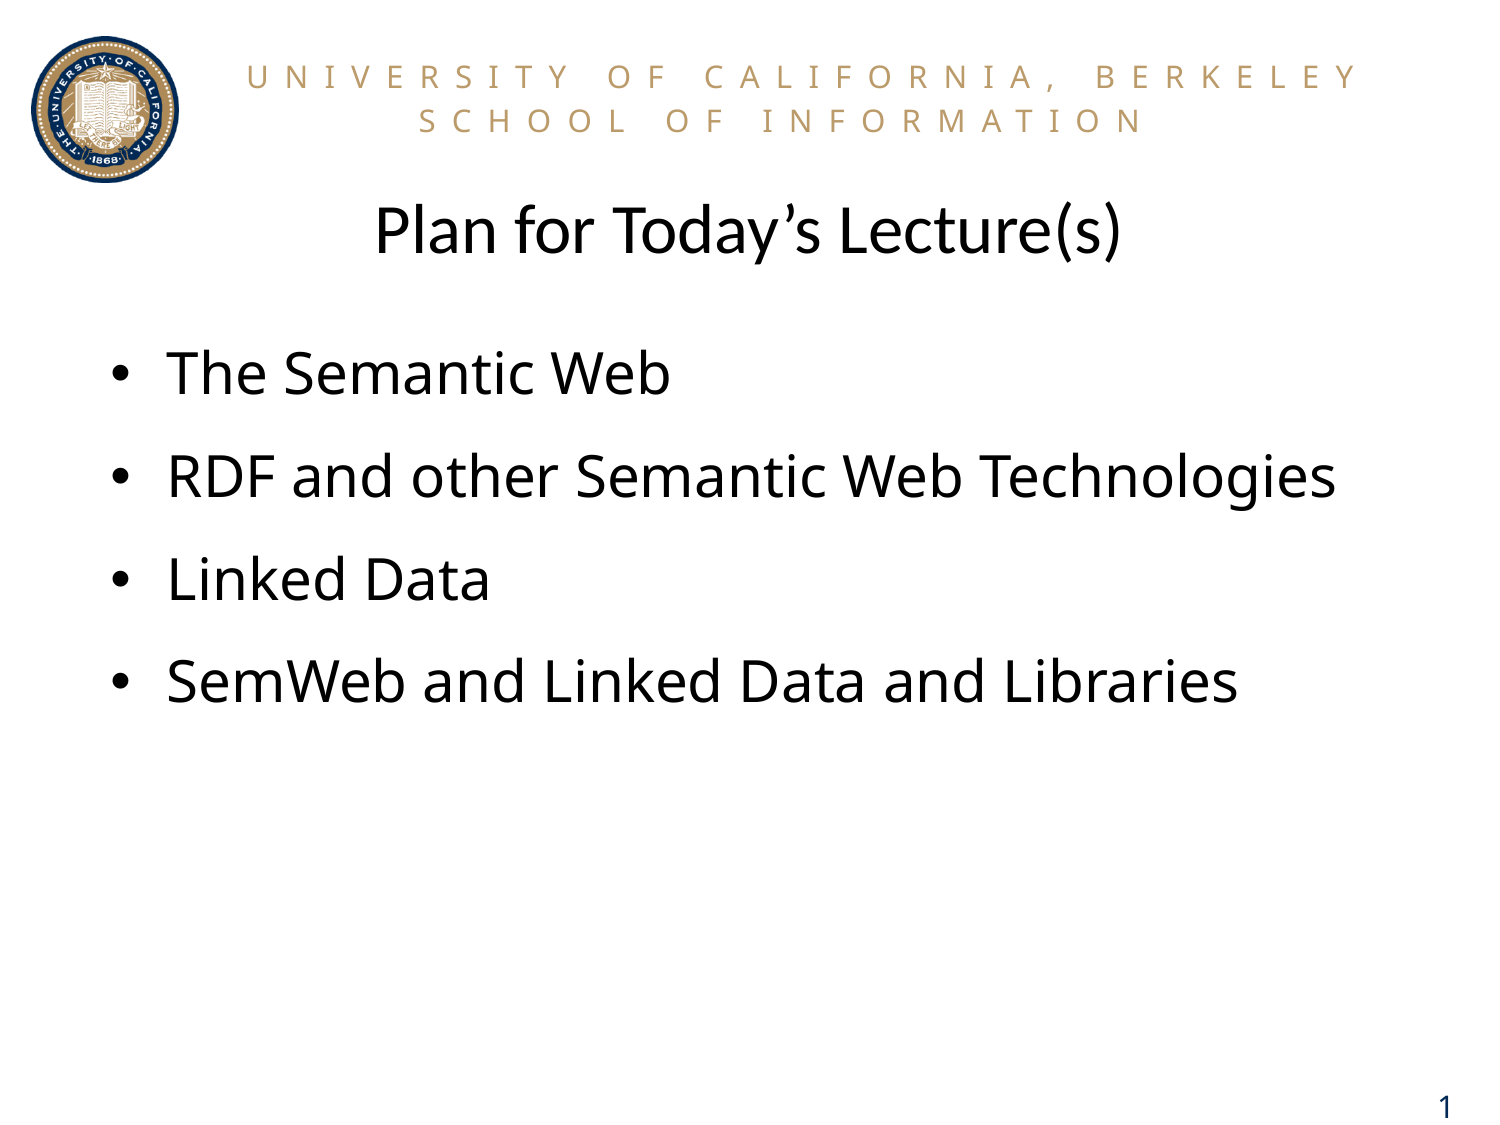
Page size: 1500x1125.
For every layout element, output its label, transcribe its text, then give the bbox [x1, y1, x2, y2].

text_box SCHOOL OF INFORMATION [412, 105, 1147, 140]
text_box 1 [1438, 1081, 1454, 1119]
title Plan for Today’s Lecture(s) [74, 132, 1425, 328]
text_box The Semantic Web RDF and other Semantic Web Technologies Linked Data SemWeb and Linked Data and Libraries [99, 337, 1419, 721]
text_box UNIVERSITY OF CALIFORNIA, BERKELEY [240, 61, 1361, 97]
picture [31, 36, 179, 184]
